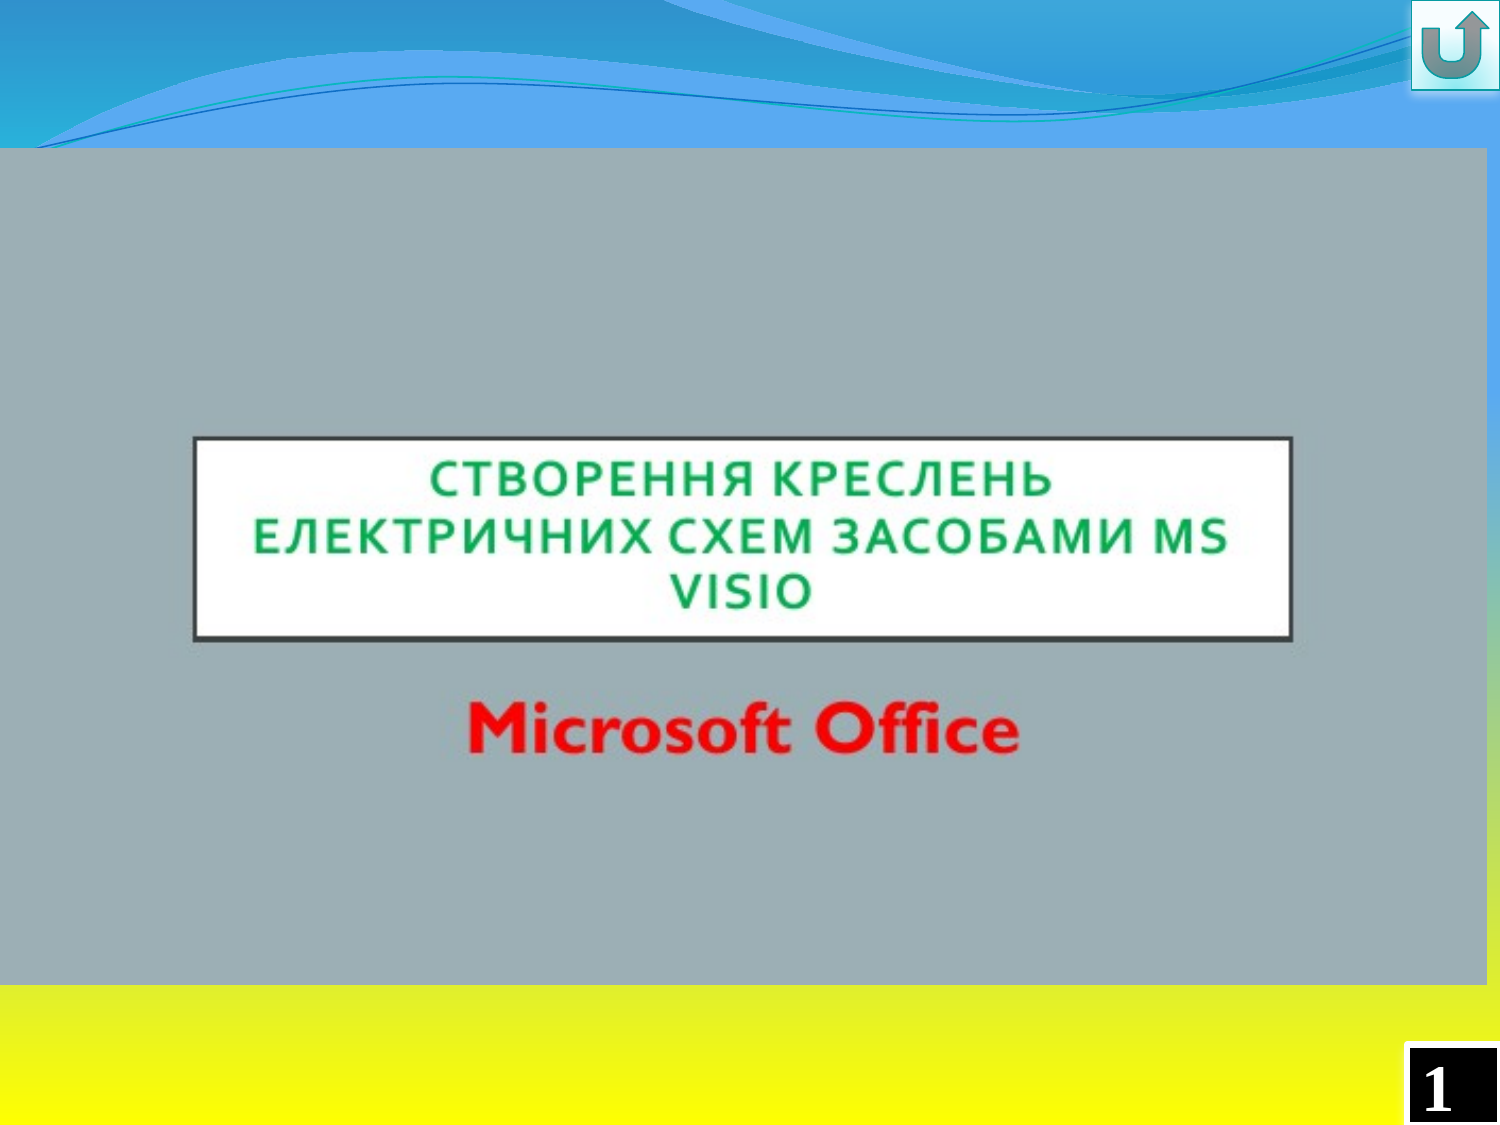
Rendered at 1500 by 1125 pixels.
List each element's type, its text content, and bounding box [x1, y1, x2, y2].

text_box [1411, 0, 1500, 91]
picture [0, 147, 1487, 986]
text_box 17 [1404, 1041, 1500, 1125]
